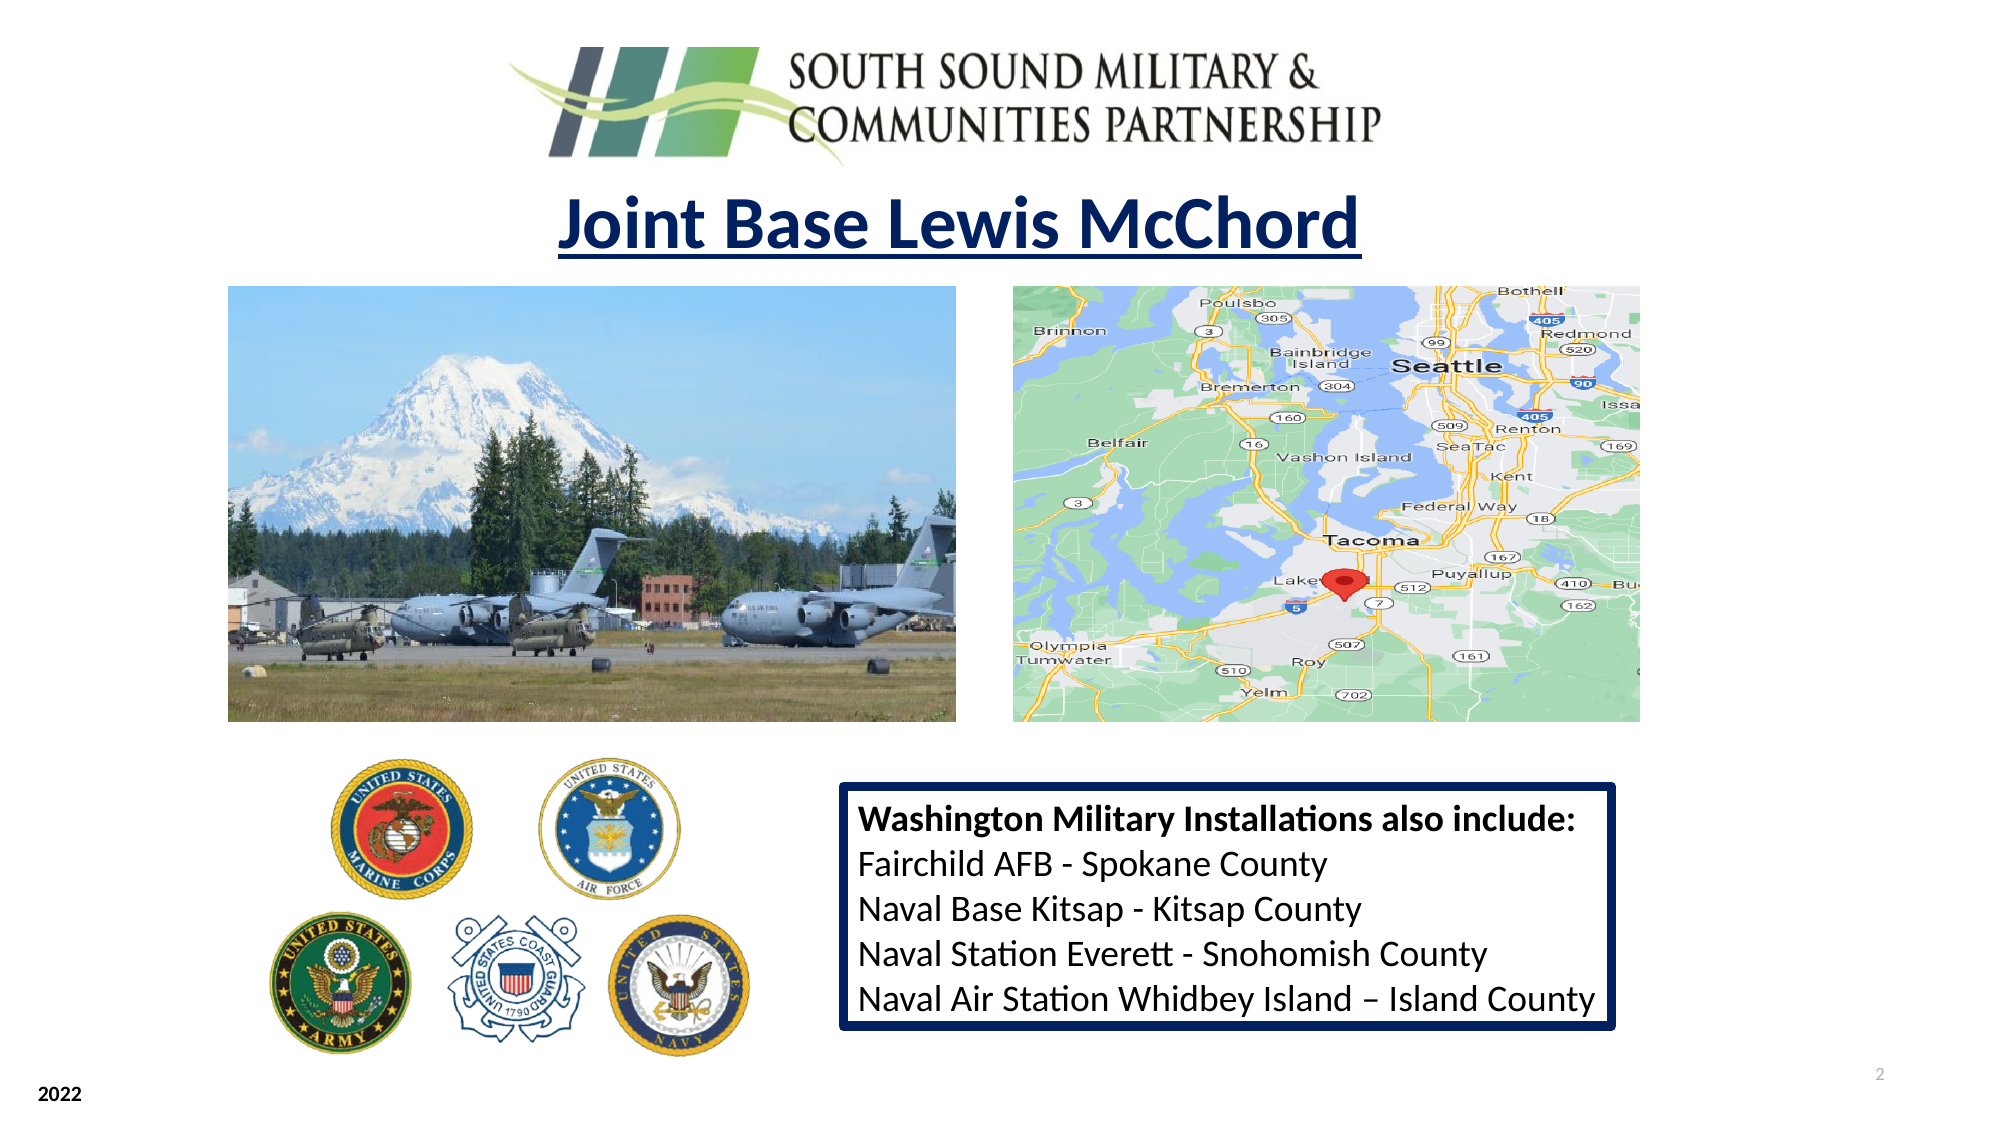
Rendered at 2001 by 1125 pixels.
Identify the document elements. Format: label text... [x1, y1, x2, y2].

slide_number 2 [1433, 1042, 1900, 1103]
picture [508, 46, 1383, 167]
text_box Washington Military Installations also include: Fairchild AFB - Spokane County Naval Base Kitsap - Kitsap County Naval Station Everett - Snohomish County Naval Air Station Whidbey Island – Island County [843, 786, 1612, 1027]
text_box 2022 [0, 1072, 129, 1114]
picture [228, 286, 956, 1094]
picture [1013, 286, 1640, 722]
text_box Joint Base Lewis McChord [0, 166, 1921, 272]
